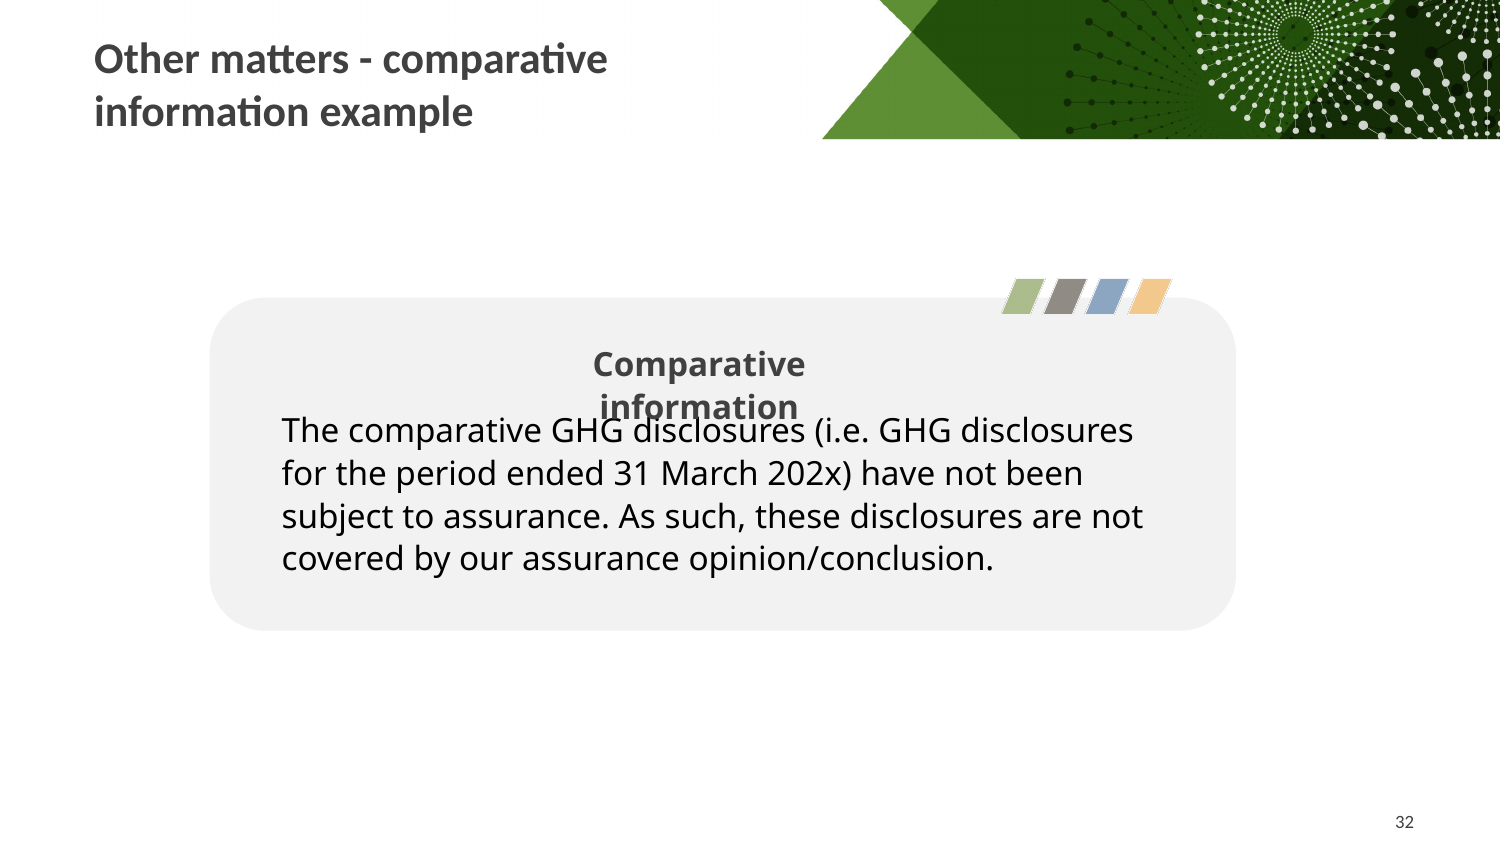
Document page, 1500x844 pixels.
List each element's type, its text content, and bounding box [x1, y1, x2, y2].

text_box The comparative GHG disclosures (i.e. GHG disclosures for the period ended 31 March 202x) have not been subject to assurance. As such, these disclosures are not covered by our assurance opinion/conclusion. [266, 399, 1346, 587]
text_box Comparative information [490, 330, 1056, 395]
picture [29, 0, 1500, 140]
list Other matters - comparative information example [79, 22, 773, 102]
picture [999, 270, 1173, 322]
text_box [209, 297, 1236, 631]
slide_number 32 [1091, 798, 1430, 844]
